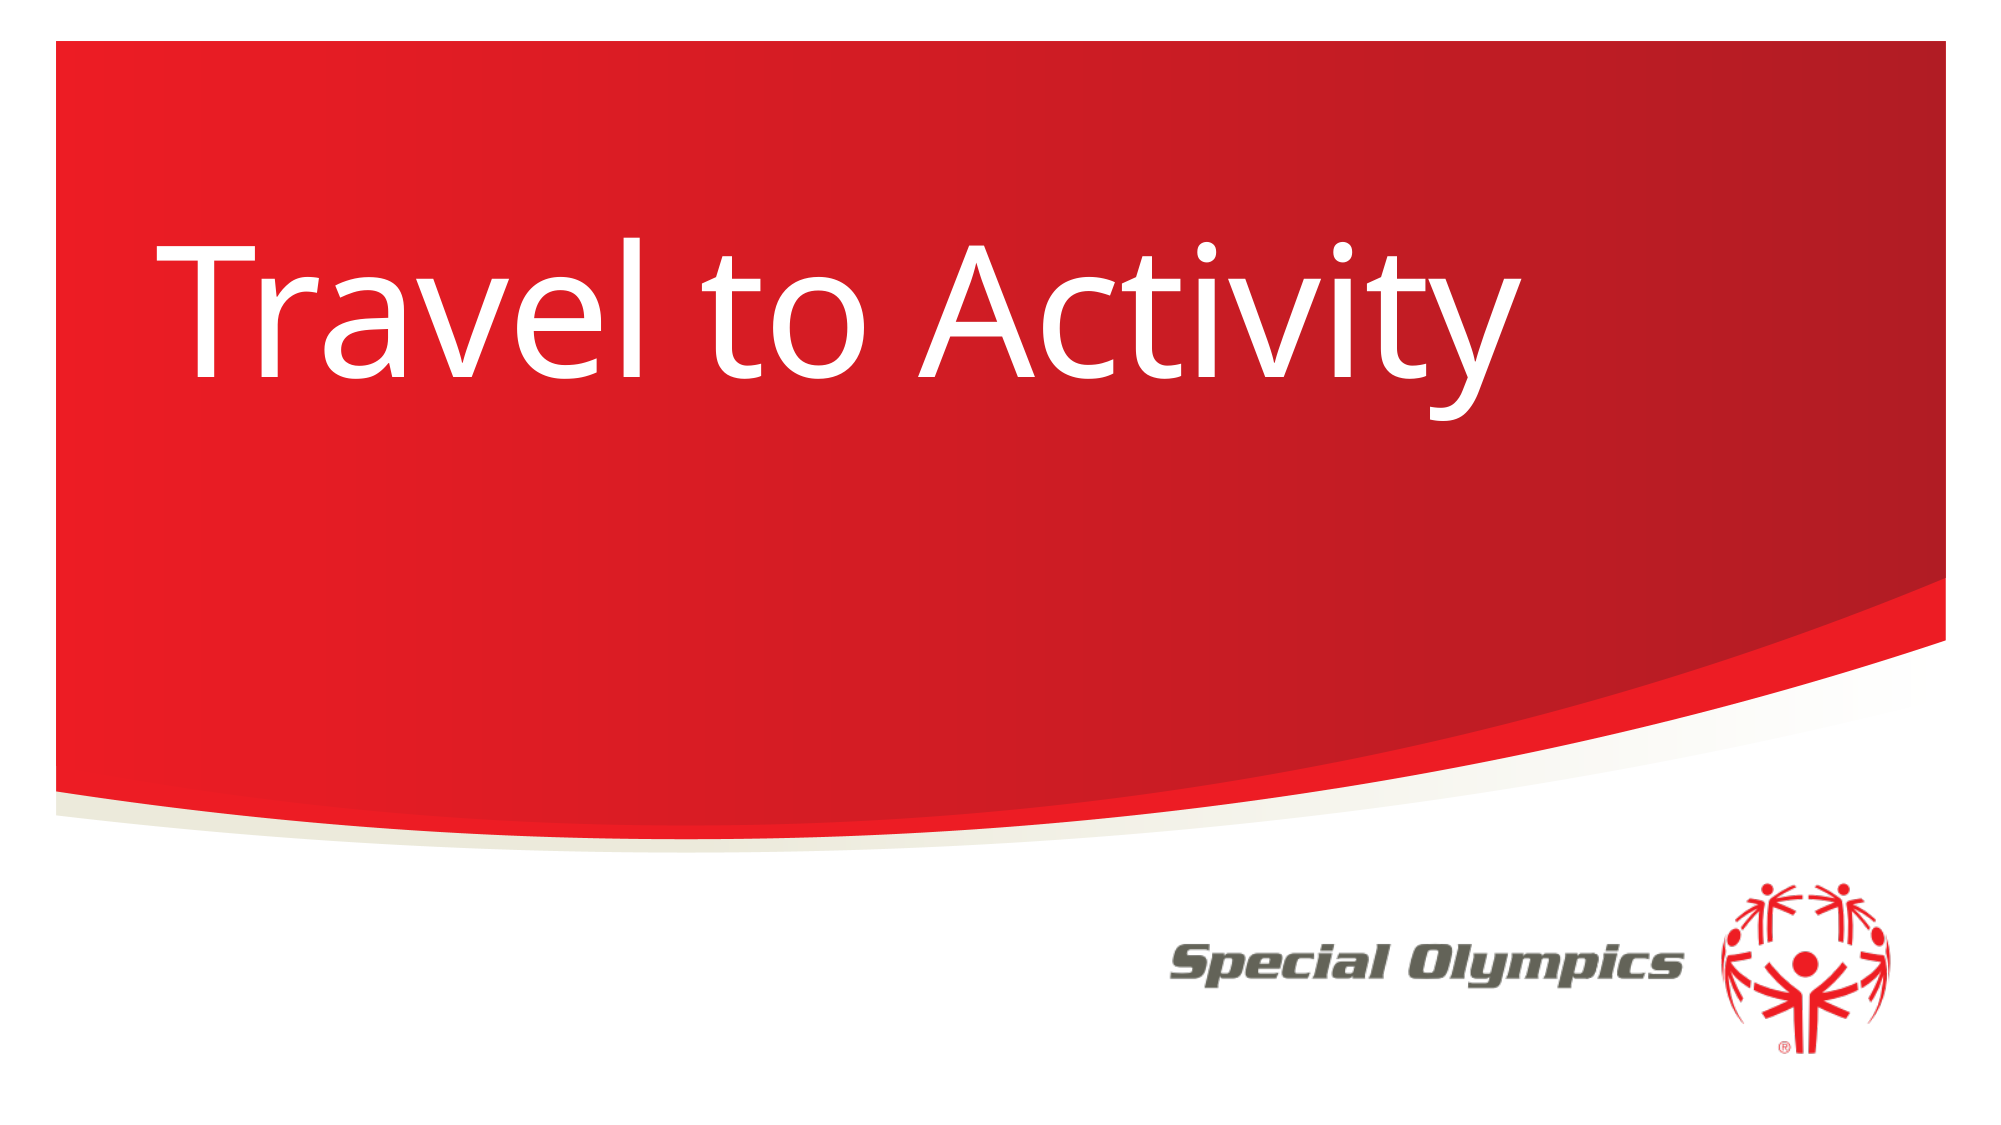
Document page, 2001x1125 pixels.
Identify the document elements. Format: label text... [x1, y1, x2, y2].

title Travel to Activity [149, 188, 1851, 430]
picture [0, 0, 2001, 1125]
